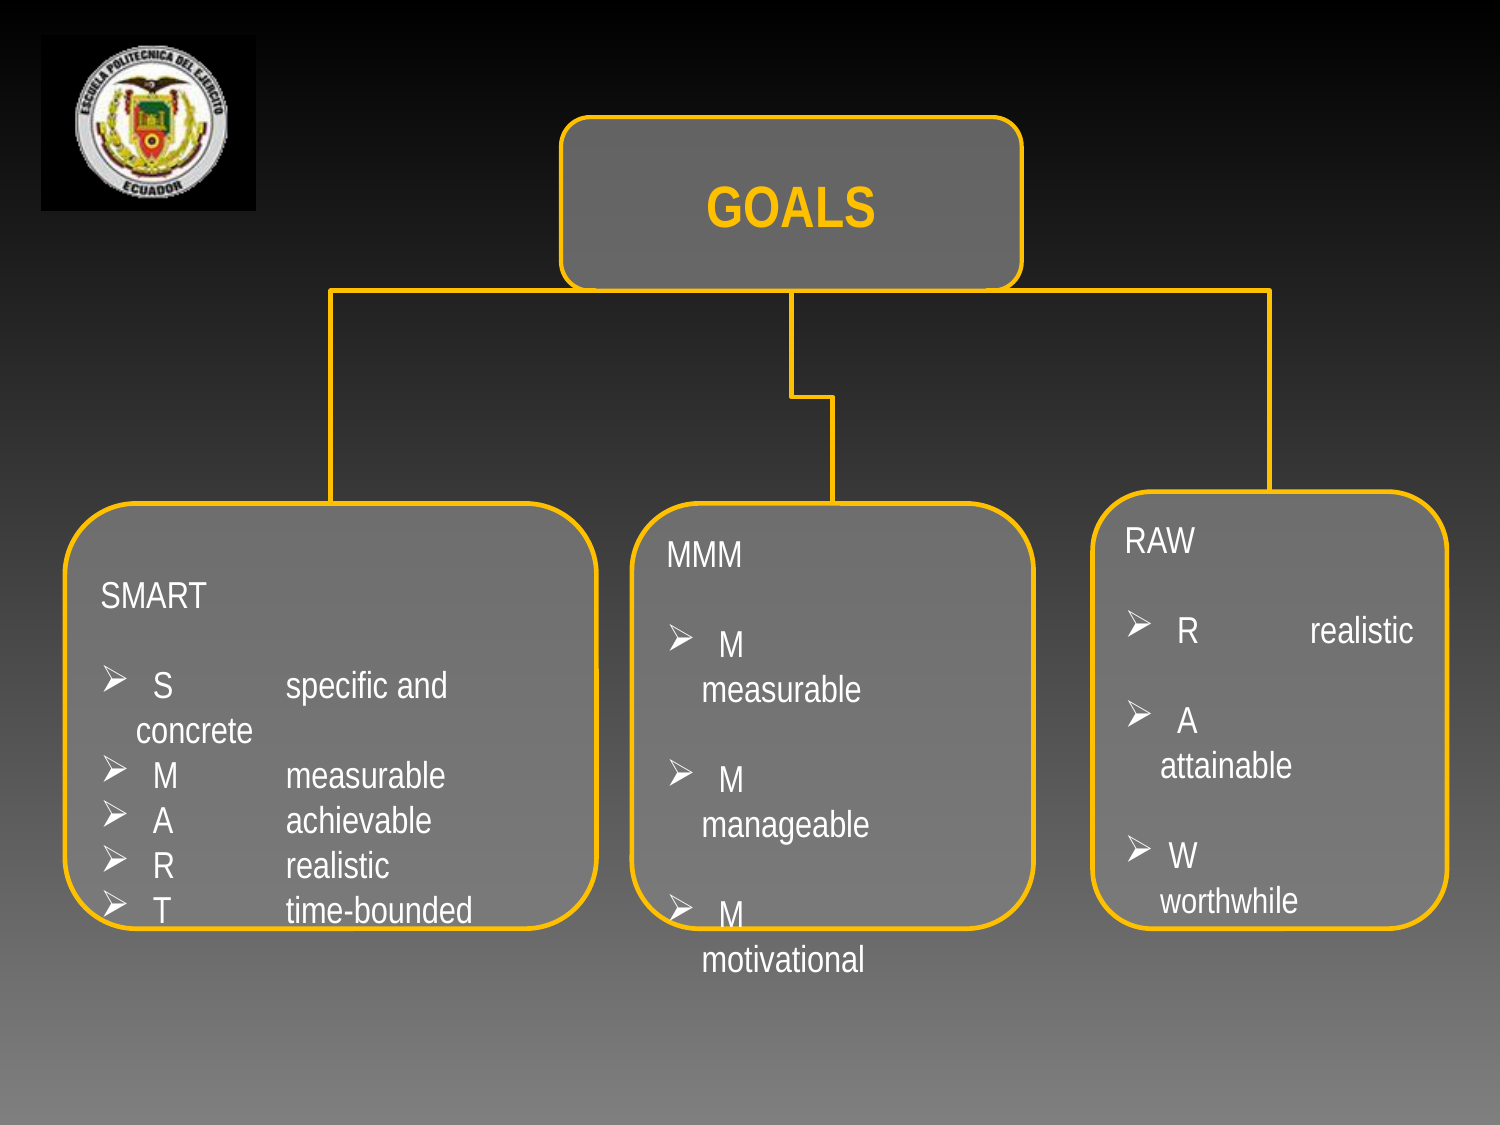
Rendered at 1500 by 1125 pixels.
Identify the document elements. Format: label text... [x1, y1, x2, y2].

text_box GOALS [561, 117, 1022, 291]
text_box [705, 376, 919, 418]
text_box SMART S specific and concrete M measurable A achievable R realistic T time-bounded [64, 503, 597, 929]
picture [41, 34, 256, 211]
text_box [620, 78, 1412, 139]
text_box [356, 263, 570, 531]
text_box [985, 290, 1270, 492]
text_box RAW R realistic A attainable W worthwhile [1092, 491, 1447, 929]
text_box MMM M measurable M manageable M motivational [631, 503, 1034, 929]
